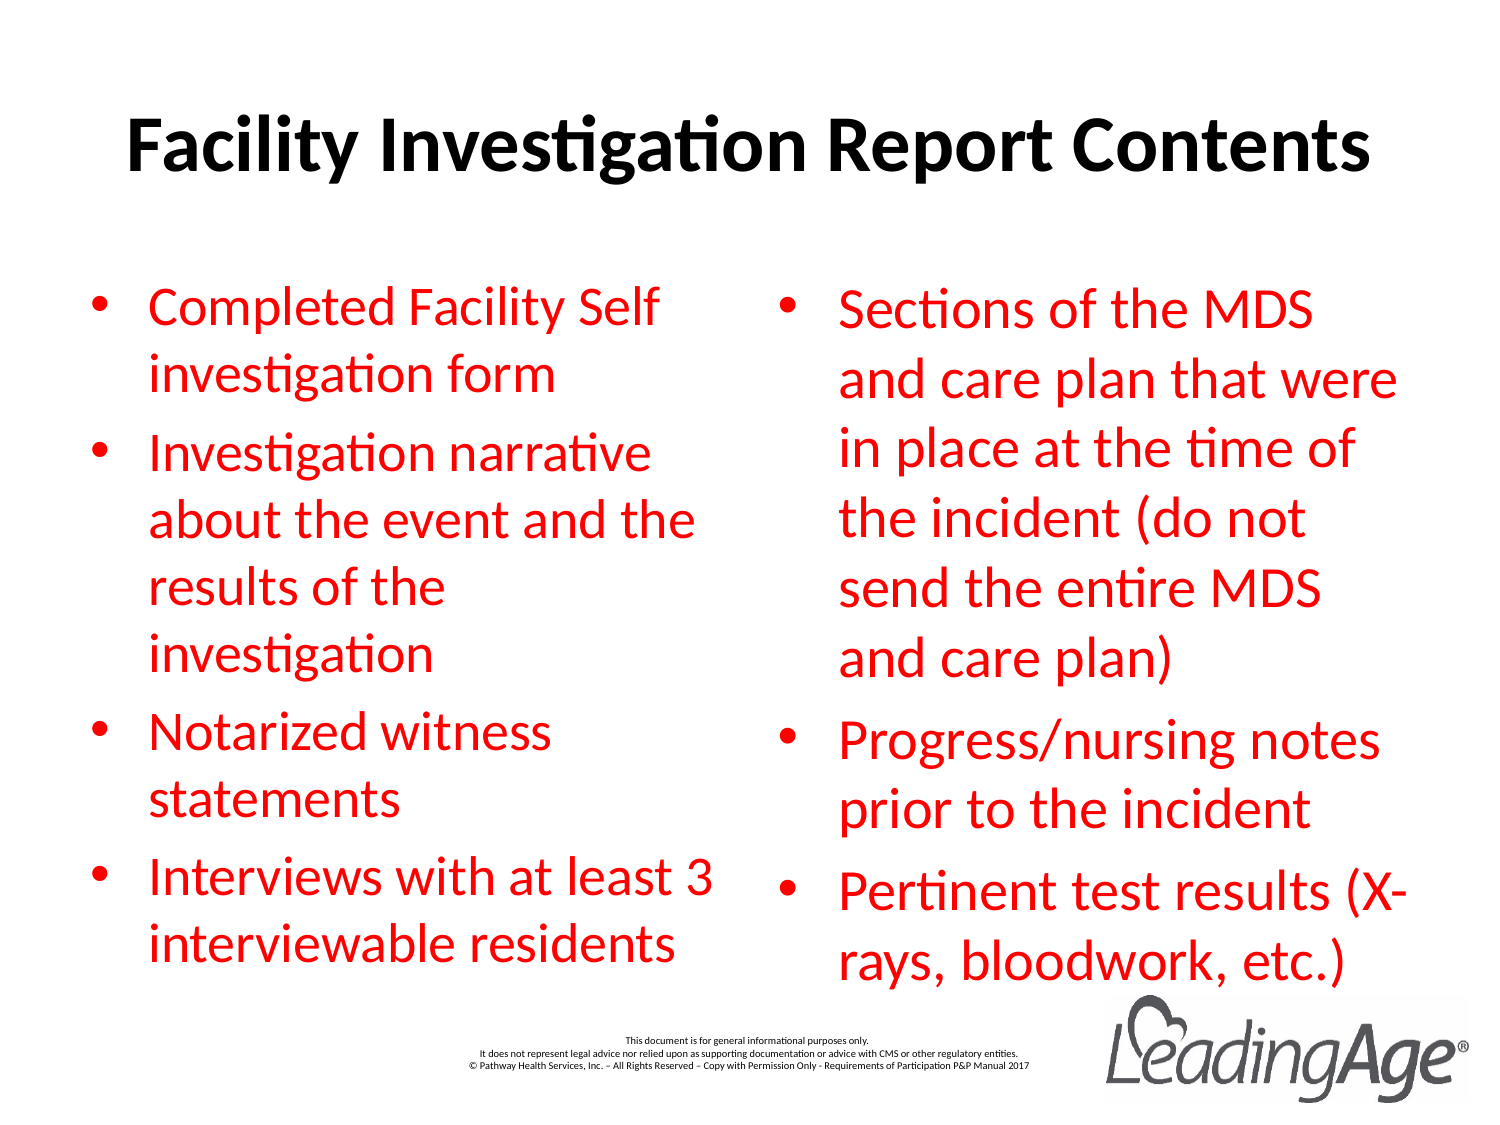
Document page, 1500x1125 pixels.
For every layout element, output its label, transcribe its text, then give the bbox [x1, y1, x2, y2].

list Sections of the MDS and care plan that were in place at the time of the incident (do not send the entire MDS and care plan) Progress/nursing notes prior to the incident Pertinent test results (X-rays, bloodwork, etc.) [762, 262, 1425, 1005]
list Completed Facility Self investigation form Investigation narrative about the event and the results of the investigation Notarized witness statements Interviews with at least 3 interviewable residents [75, 262, 738, 1005]
title Facility Investigation Report Contents [75, 45, 1425, 233]
picture [1106, 995, 1469, 1103]
